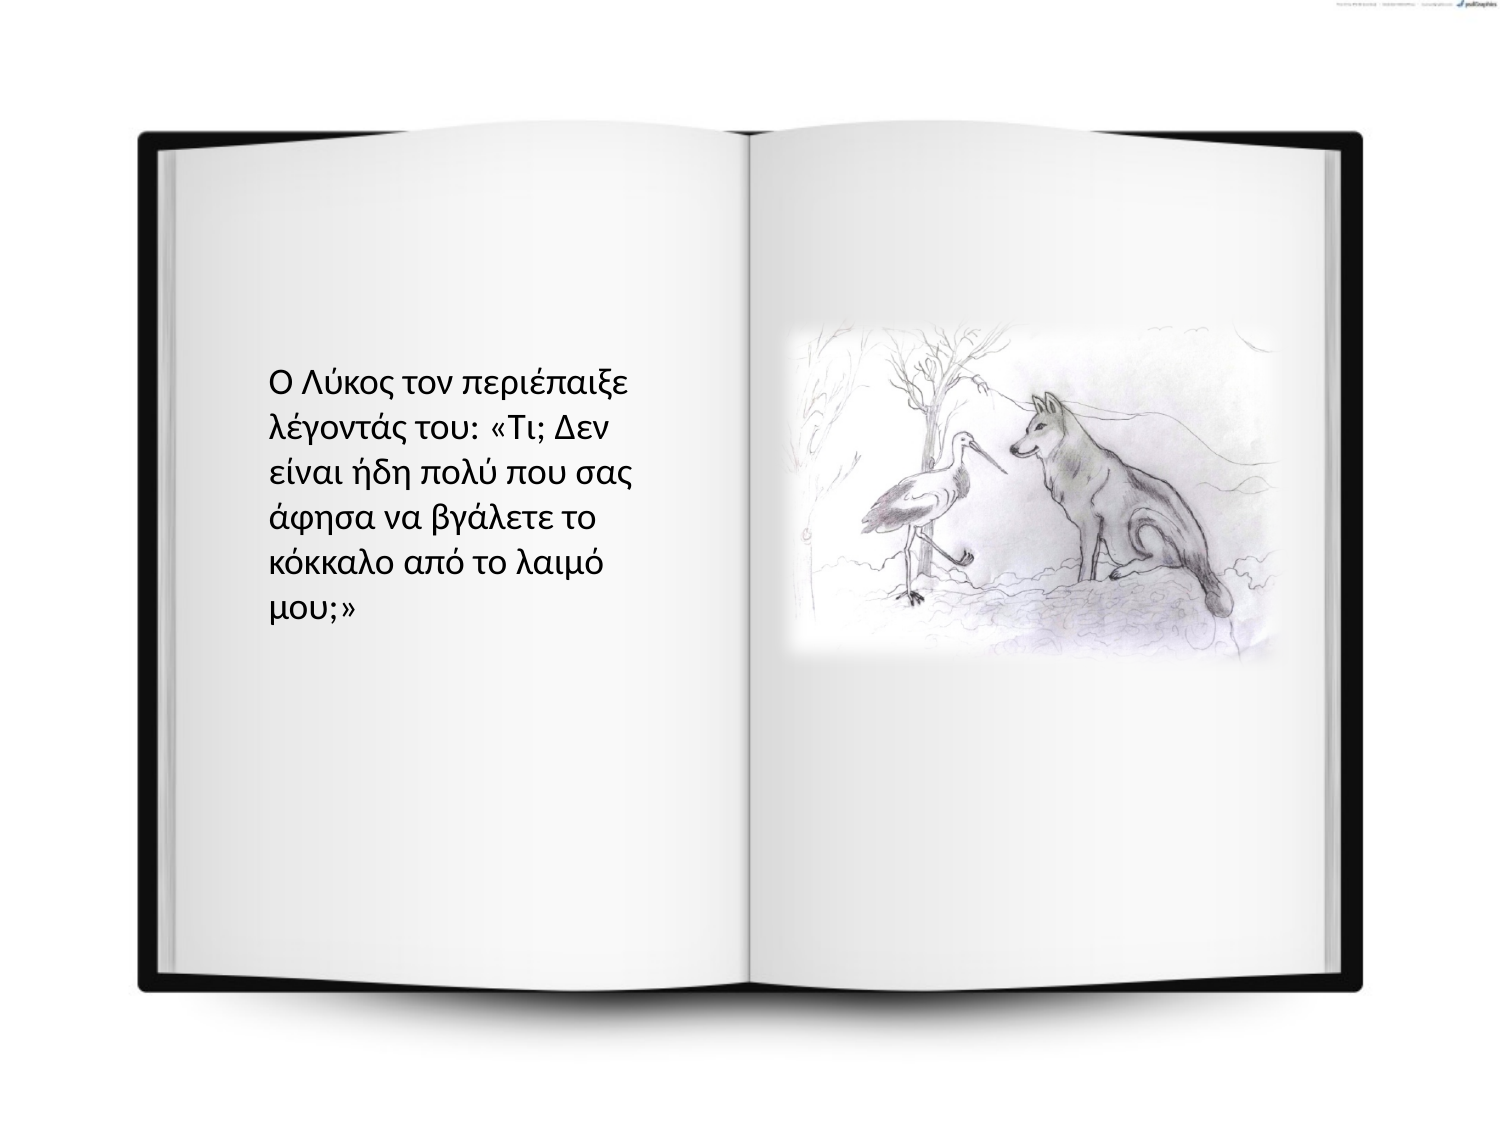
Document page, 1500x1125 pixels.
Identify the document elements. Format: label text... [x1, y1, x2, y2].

text_box Ο Λύκος τον περιέπαιξε λέγοντάς του: «Τι; Δεν είναι ήδη πολύ που σας άφησα να βγάλετε το κόκκαλο από το λαιμό μου;» [253, 349, 703, 635]
picture [0, 0, 1500, 1125]
